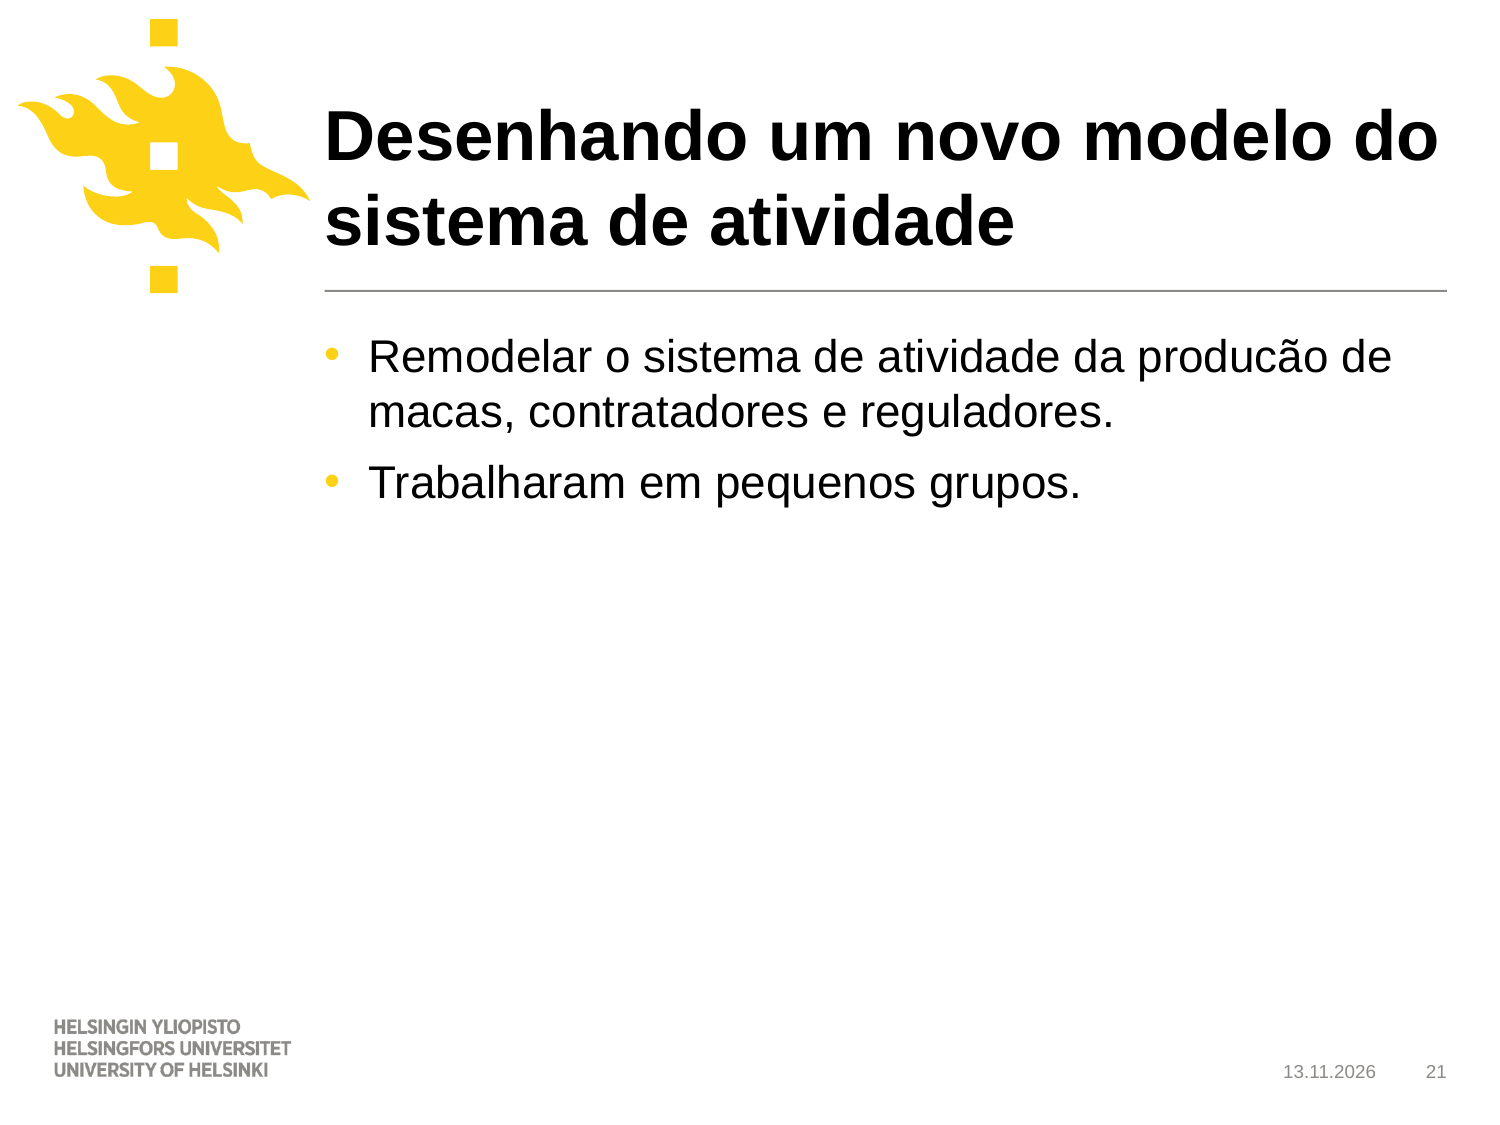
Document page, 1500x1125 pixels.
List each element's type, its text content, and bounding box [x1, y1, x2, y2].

picture [53, 1017, 292, 1079]
slide_number 21 [1376, 1011, 1447, 1083]
title Desenhando um novo modelo do sistema de atividade [324, 90, 1447, 279]
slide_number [1230, 1011, 1376, 1083]
list Remodelar o sistema de atividade da producão de macas, contratadores e reguladores. Trabalharam em pequenos grupos. [324, 326, 1447, 988]
